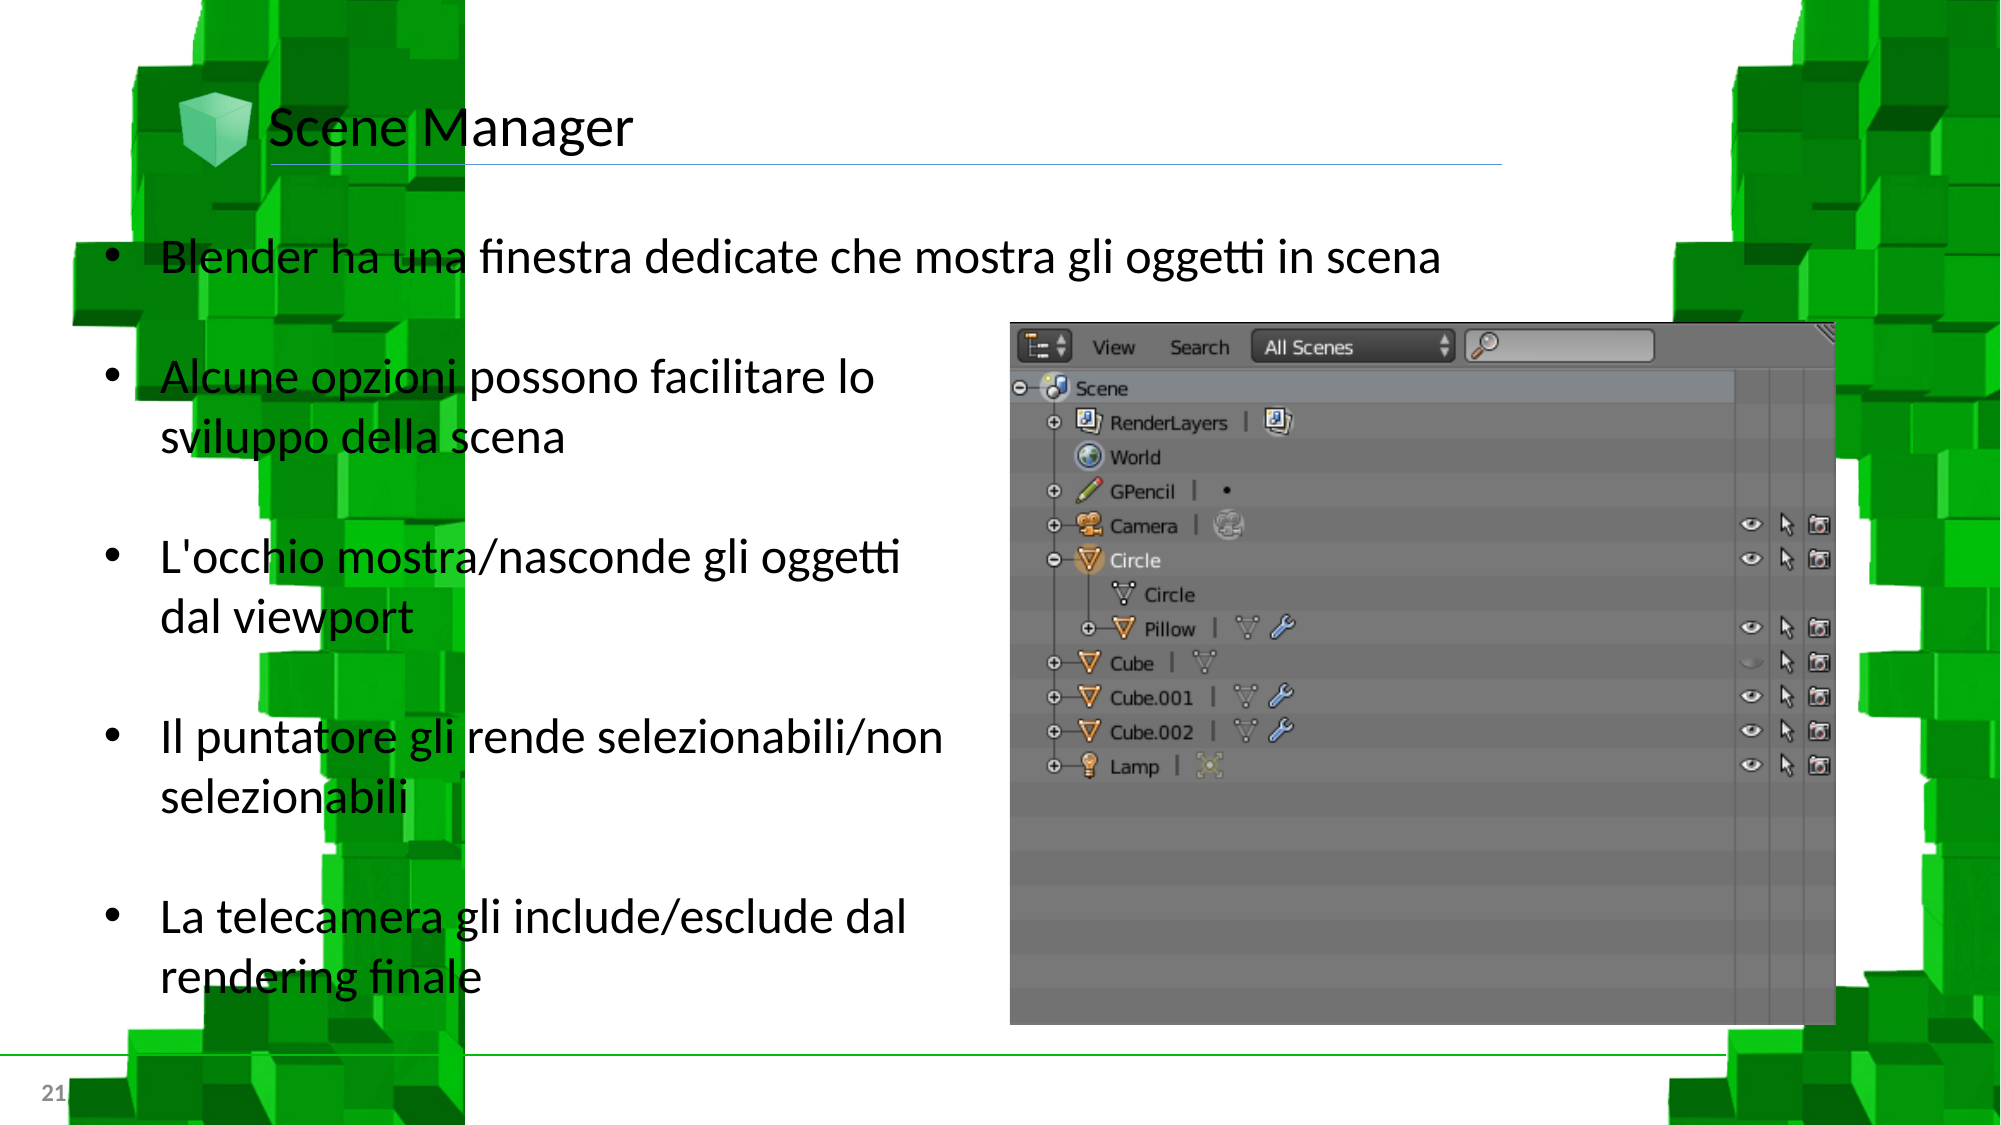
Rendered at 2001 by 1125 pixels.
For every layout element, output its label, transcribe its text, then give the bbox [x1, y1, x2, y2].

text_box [1009, 322, 1836, 1025]
picture [0, 0, 2001, 1125]
text_box Scene Manager [254, 80, 1448, 166]
text_box Blender ha una finestra dedicate che mostra gli oggetti in scena Alcune opzioni possono facilitare lo sviluppo della scena L'occhio mostra/nasconde gli oggetti dal viewport Il puntatore gli rende selezionabili/non selezionabili La telecamera gli include/esclude dal rendering finale [89, 216, 1708, 1012]
slide_number 21 [26, 1057, 110, 1125]
